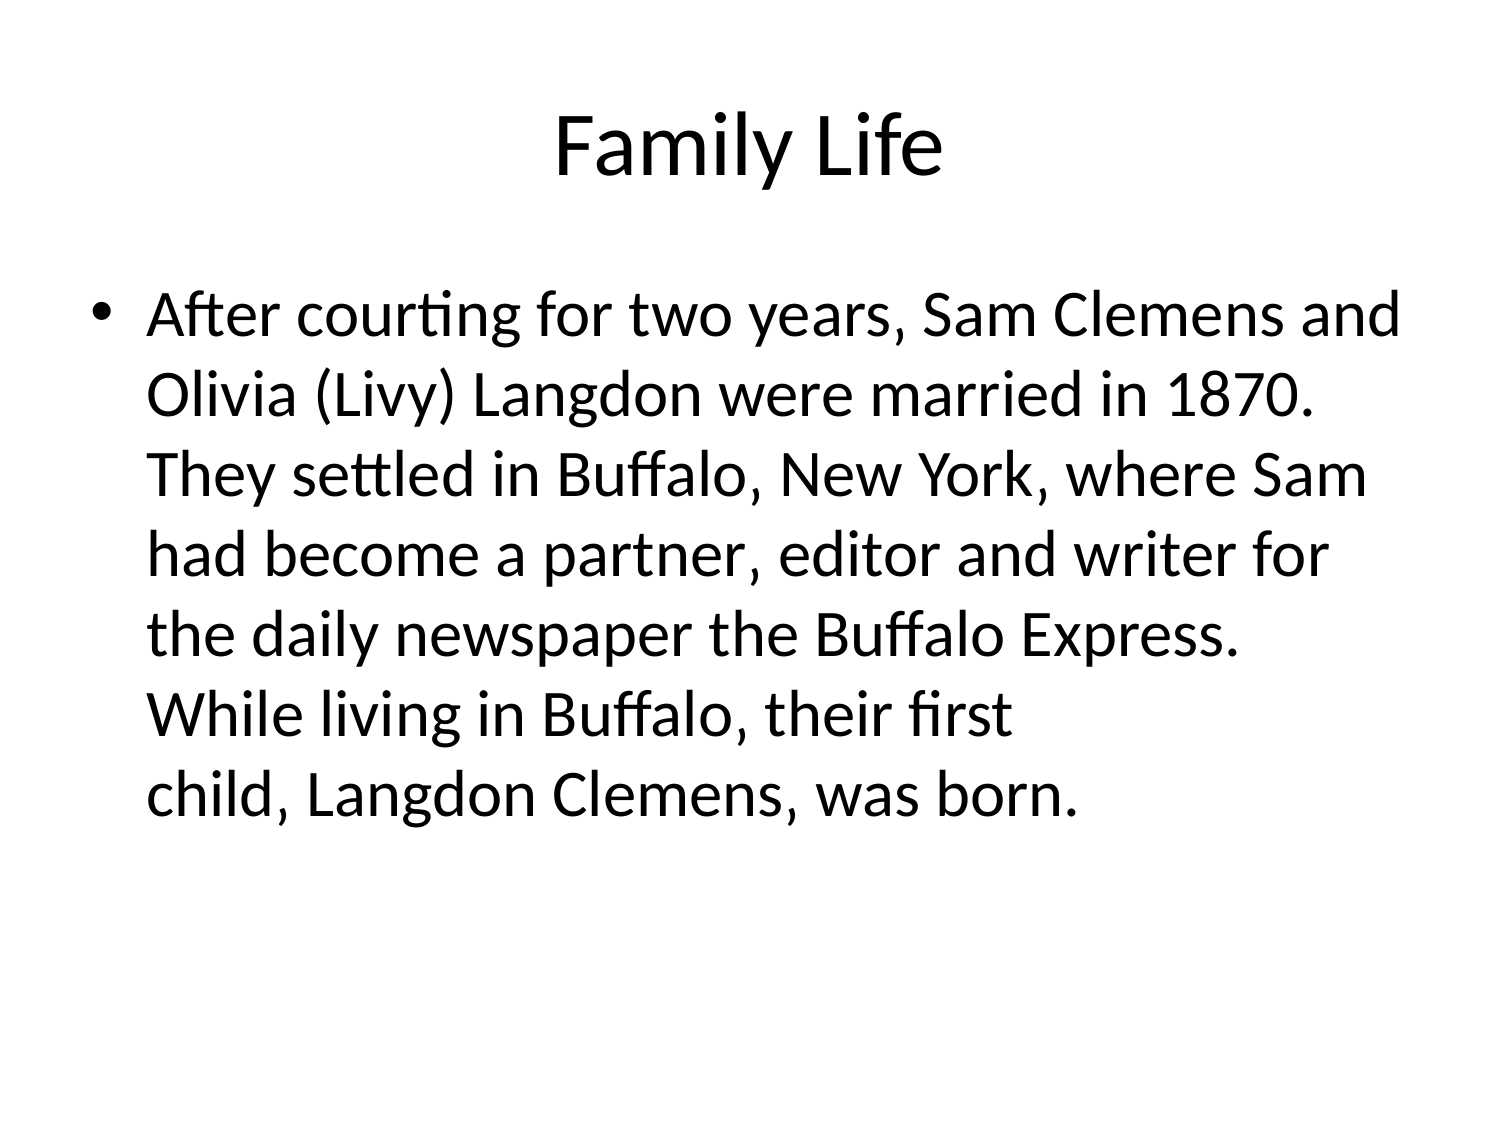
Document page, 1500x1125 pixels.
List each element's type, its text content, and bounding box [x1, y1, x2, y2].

title Family Life [75, 45, 1425, 233]
list After courting for two years‚ Sam Clemens and Olivia (Livy) Langdon were married in 1870. They settled in Buffalo‚ New York‚ where Sam had become a partner‚ editor and writer for the daily newspaper the Buffalo Express. While living in Buffalo‚ their first child‚ Langdon Clemens‚ was born. [75, 262, 1425, 1005]
